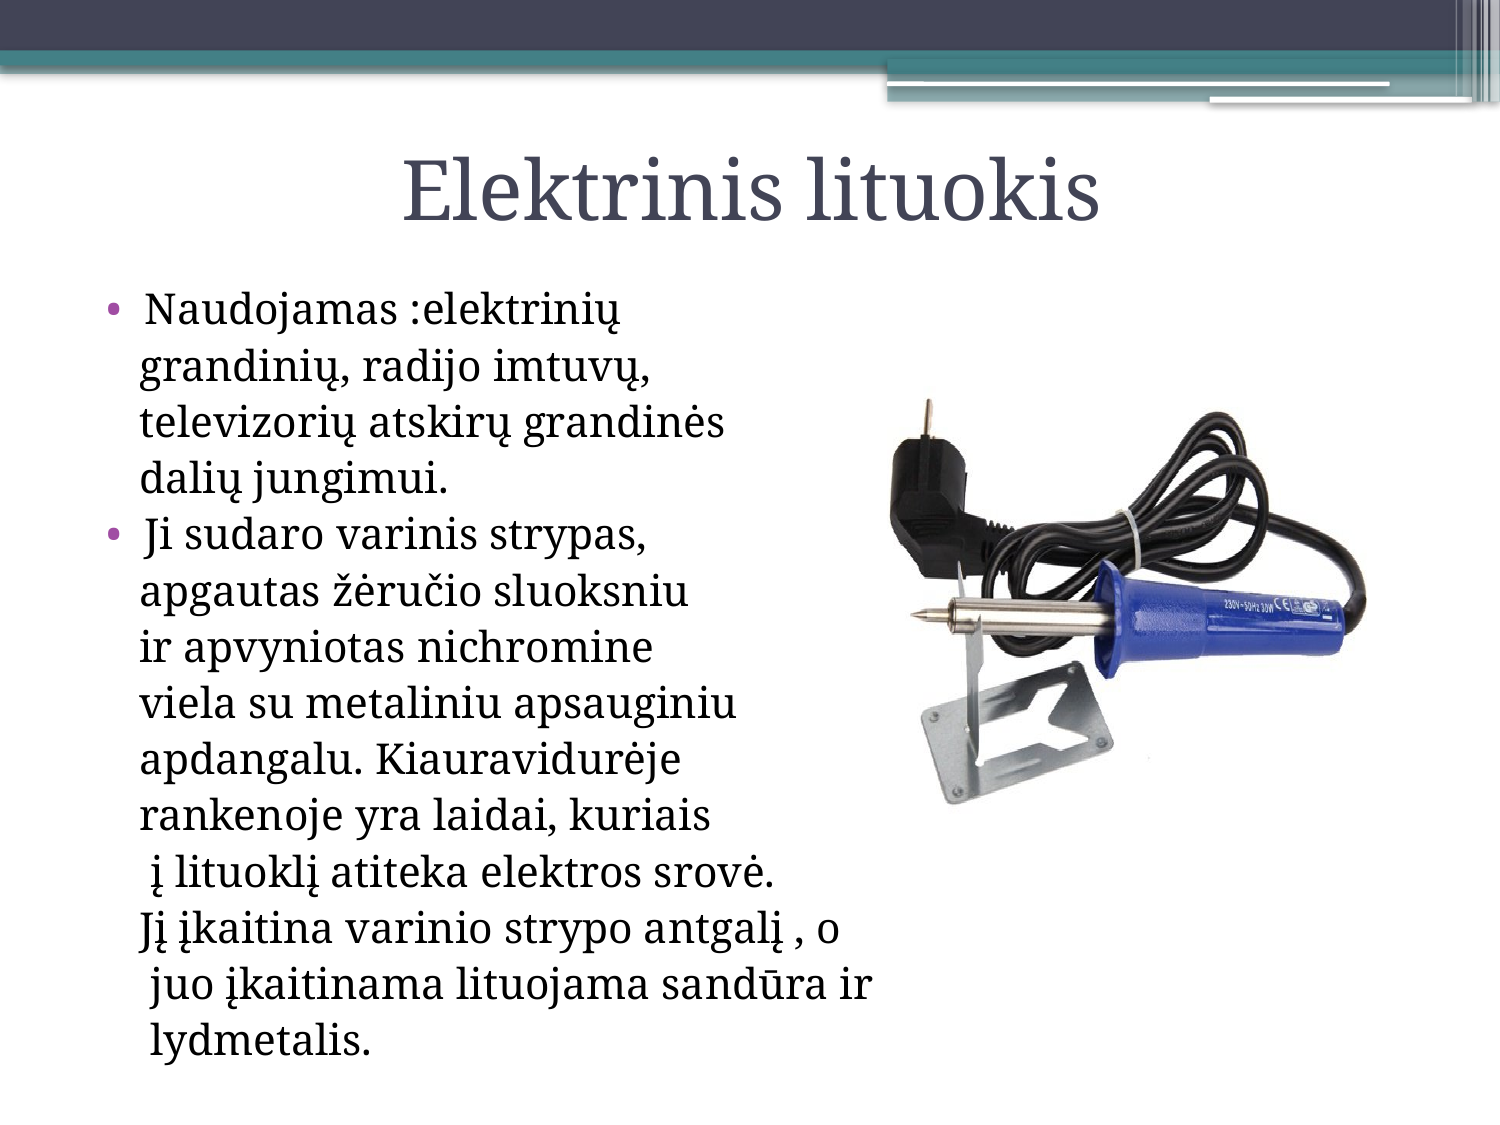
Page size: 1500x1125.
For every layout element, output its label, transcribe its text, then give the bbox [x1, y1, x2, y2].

title Elektrinis lituokis [87, 62, 1438, 313]
picture [799, 224, 1413, 901]
list Naudojamas :elektrinių grandinių, radijo imtuvų, televizorių atskirų grandinės dalių jungimui. Ji sudaro varinis strypas, apgautas žėručio sluoksniu ir apvyniotas nichromine viela su metaliniu apsauginiu apdangalu. Kiauravidurėje rankenoje yra laidai, kuriais į lituoklį atiteka elektros srovė. Jį įkaitina varinio strypo antgalį , o juo įkaitinama lituojama sandūra ir lydmetalis. [75, 275, 1425, 1079]
